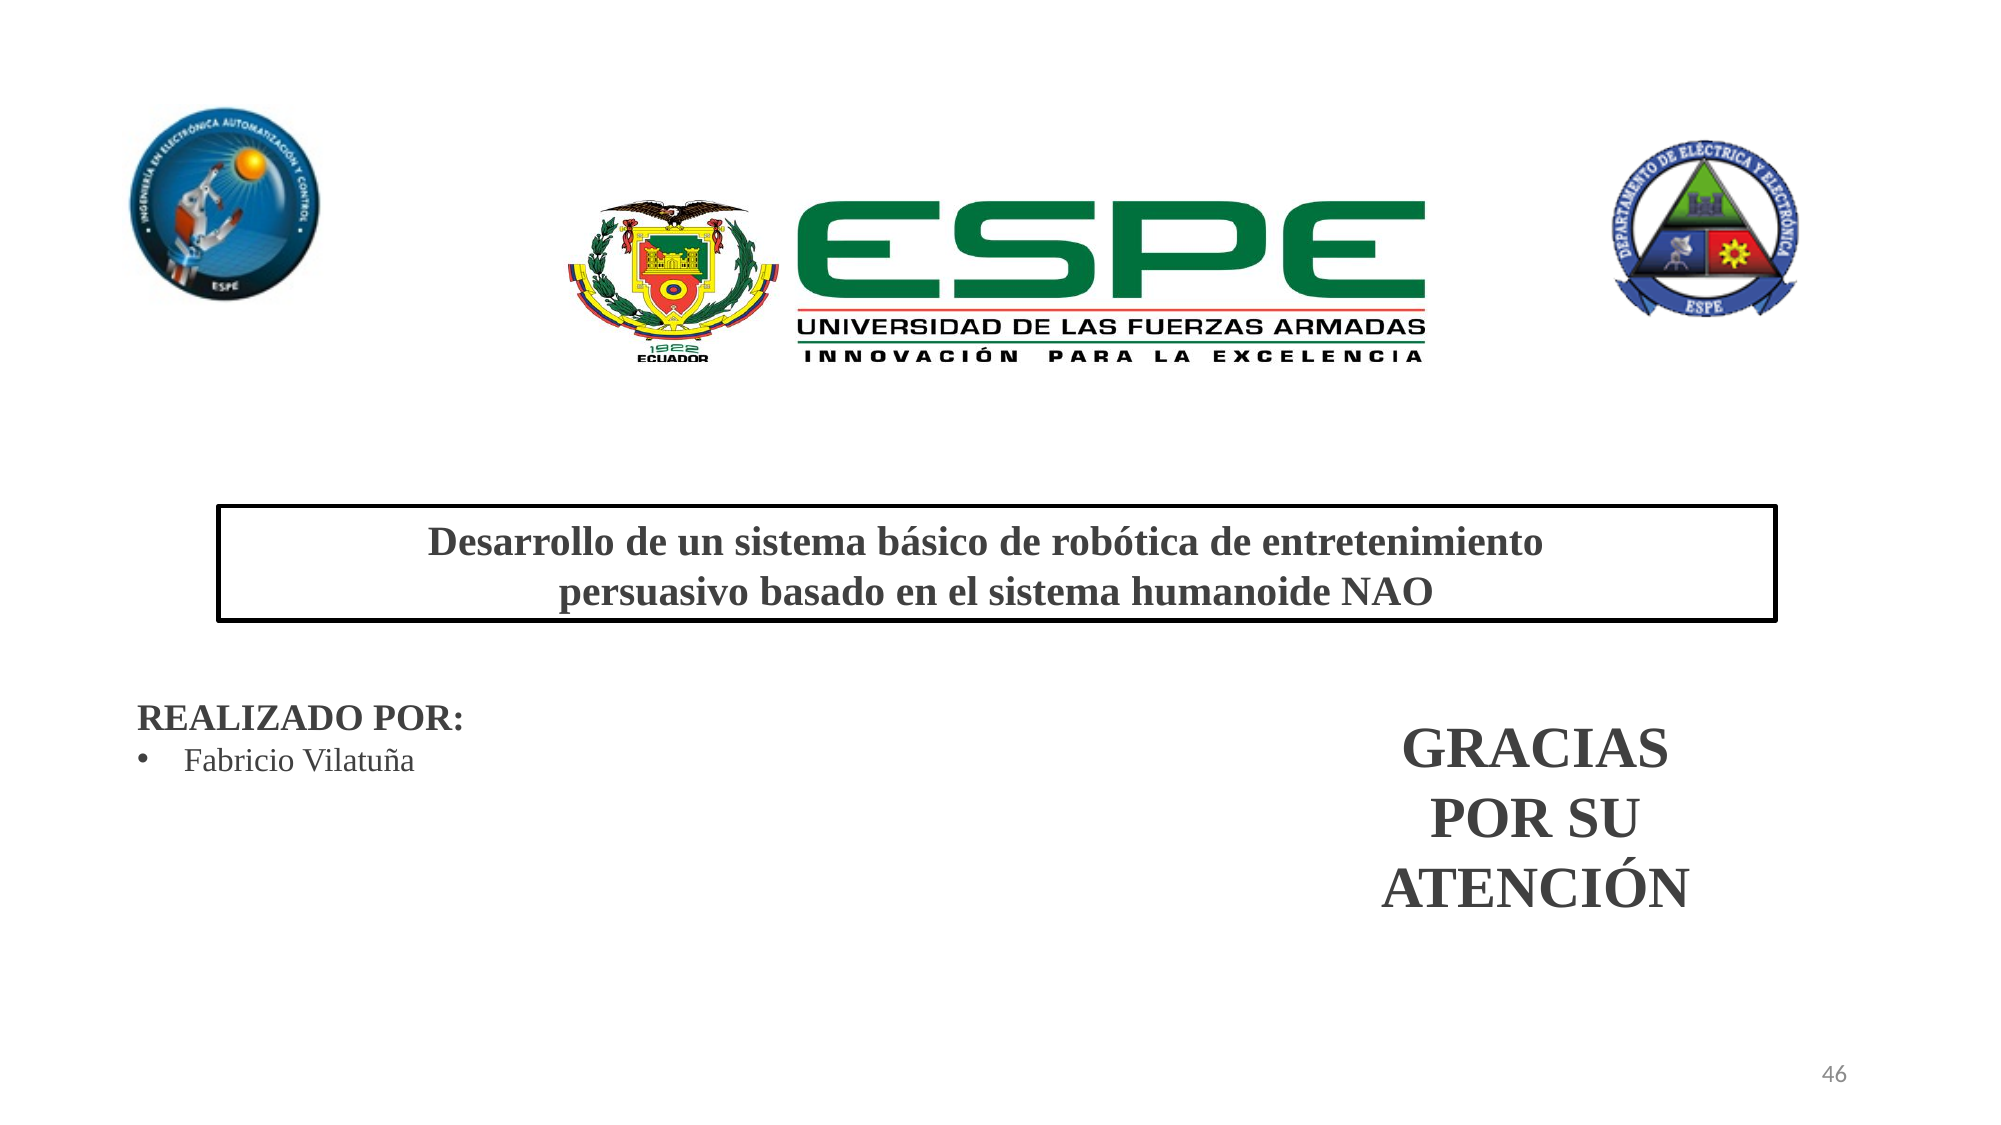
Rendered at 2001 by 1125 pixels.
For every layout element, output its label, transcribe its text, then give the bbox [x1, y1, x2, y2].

picture [1601, 130, 1814, 332]
text_box GRACIAS POR SU ATENCIÓN [1366, 702, 1706, 927]
picture [563, 194, 1431, 372]
text_box REALIZADO POR: Fabricio Vilatuña [122, 685, 580, 786]
slide_number 46 [1412, 1042, 1863, 1103]
picture [122, 104, 324, 306]
text_box Desarrollo de un sistema básico de robótica de entretenimiento persuasivo basado en el sistema humanoide NAO [218, 506, 1776, 621]
